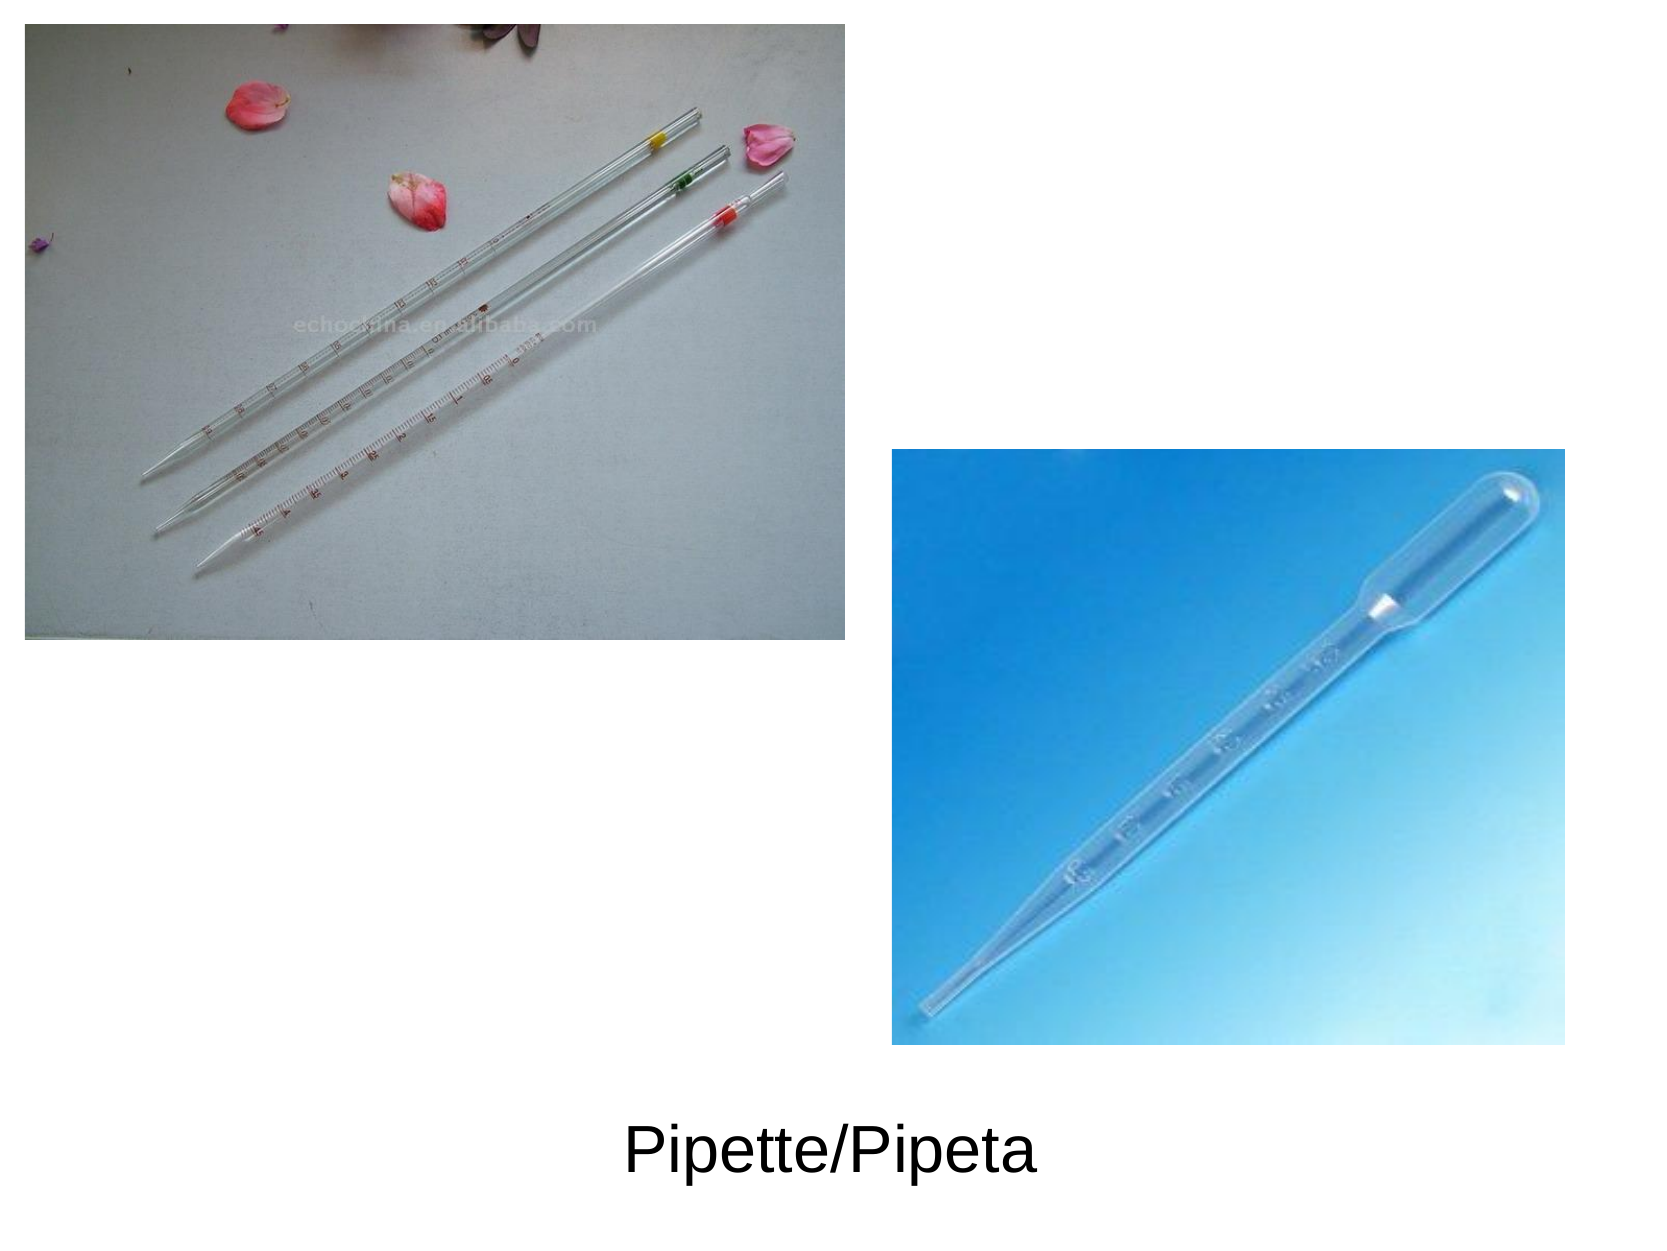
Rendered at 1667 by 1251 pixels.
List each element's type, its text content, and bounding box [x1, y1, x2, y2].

list Pipette/Pipeta [50, 1100, 1630, 1213]
text_box [24, 24, 845, 640]
text_box [891, 449, 1565, 1045]
